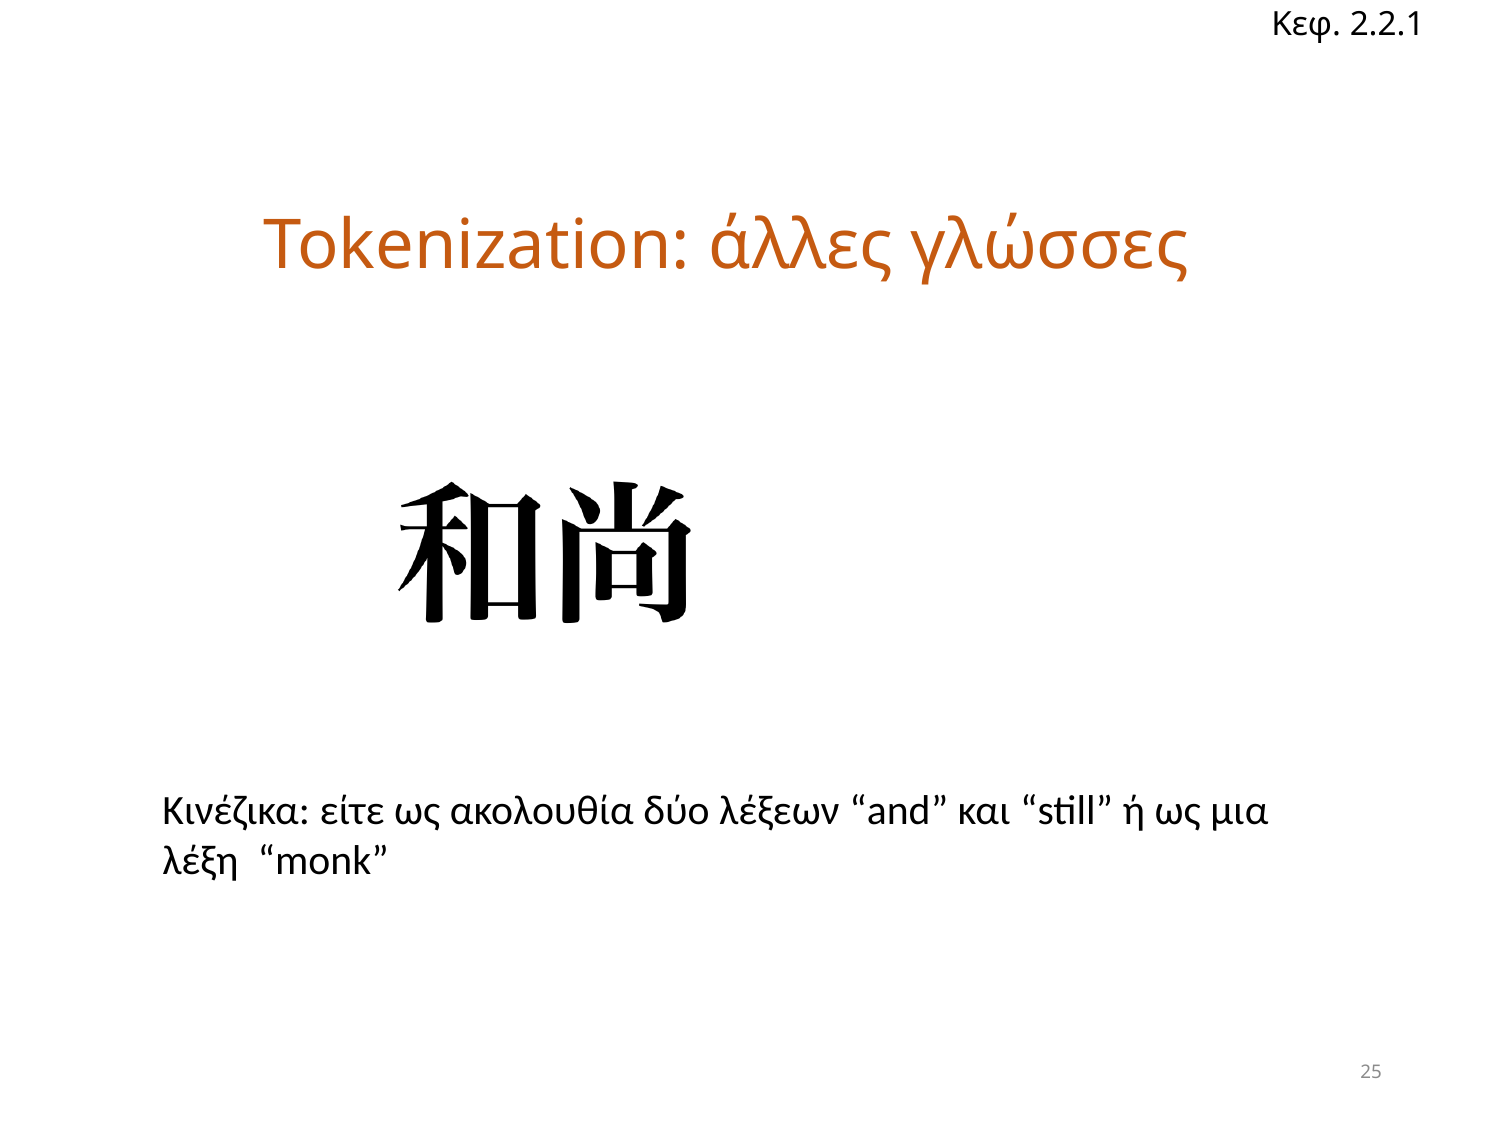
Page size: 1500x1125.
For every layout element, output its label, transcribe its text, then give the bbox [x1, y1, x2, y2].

picture [395, 472, 739, 625]
slide_number 25 [1059, 1042, 1397, 1103]
text_box Κινέζικα: είτε ως ακολουθία δύο λέξεων “and” και “still” ή ως μια λέξη “monk” [147, 775, 1306, 890]
title Tokenization: άλλες γλώσσες [79, 137, 1374, 356]
text_box Κεφ. 2.2.1 [1256, 0, 1440, 50]
